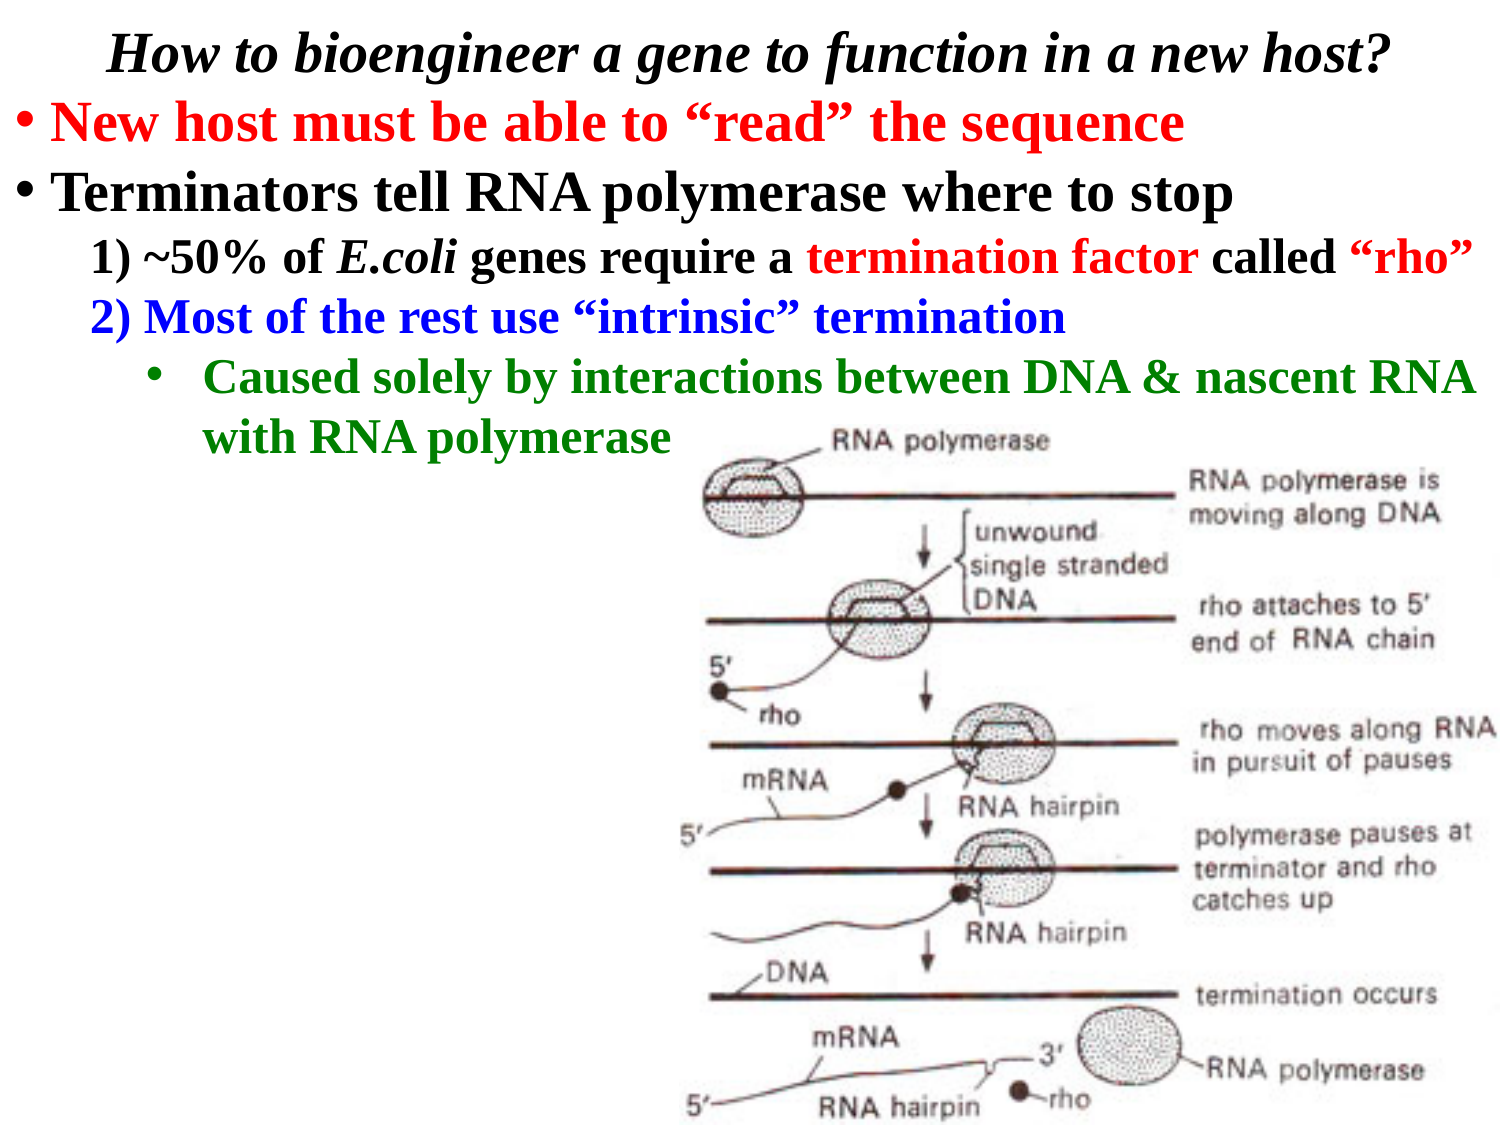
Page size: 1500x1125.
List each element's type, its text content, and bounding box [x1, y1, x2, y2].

picture [679, 424, 1500, 1125]
text_box How to bioengineer a gene to function in a new host? New host must be able to “read” the sequence Terminators tell RNA polymerase where to stop 1) ~50% of E.coli genes require a termination factor called “rho” 2) Most of the rest use “intrinsic” termination Caused solely by interactions between DNA & nascent RNA with RNA polymerase [0, 6, 1500, 471]
